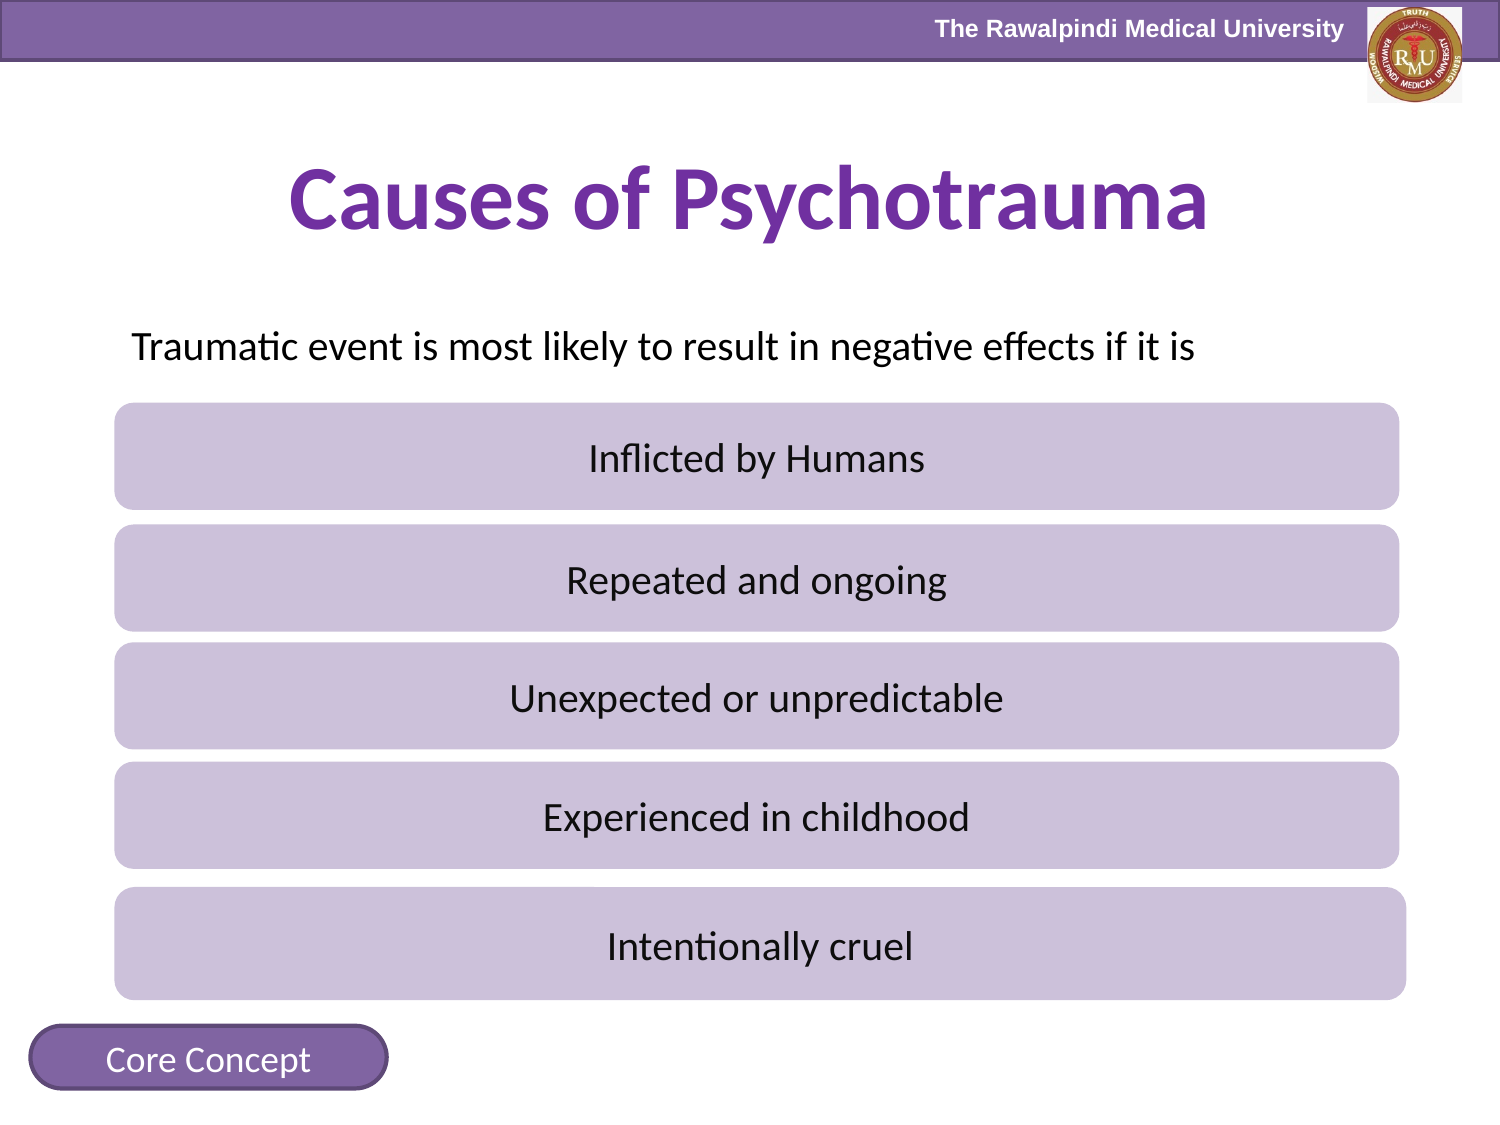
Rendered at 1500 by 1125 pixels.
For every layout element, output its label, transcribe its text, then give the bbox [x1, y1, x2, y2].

text_box Traumatic event is most likely to result in negative effects if it is [116, 311, 1270, 377]
title Causes of Psychotrauma [75, 120, 1425, 265]
picture [1367, 7, 1463, 103]
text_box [116, 404, 1398, 867]
text_box Core Concept [28, 1023, 389, 1091]
text_box Intentionally cruel [114, 886, 1407, 1001]
